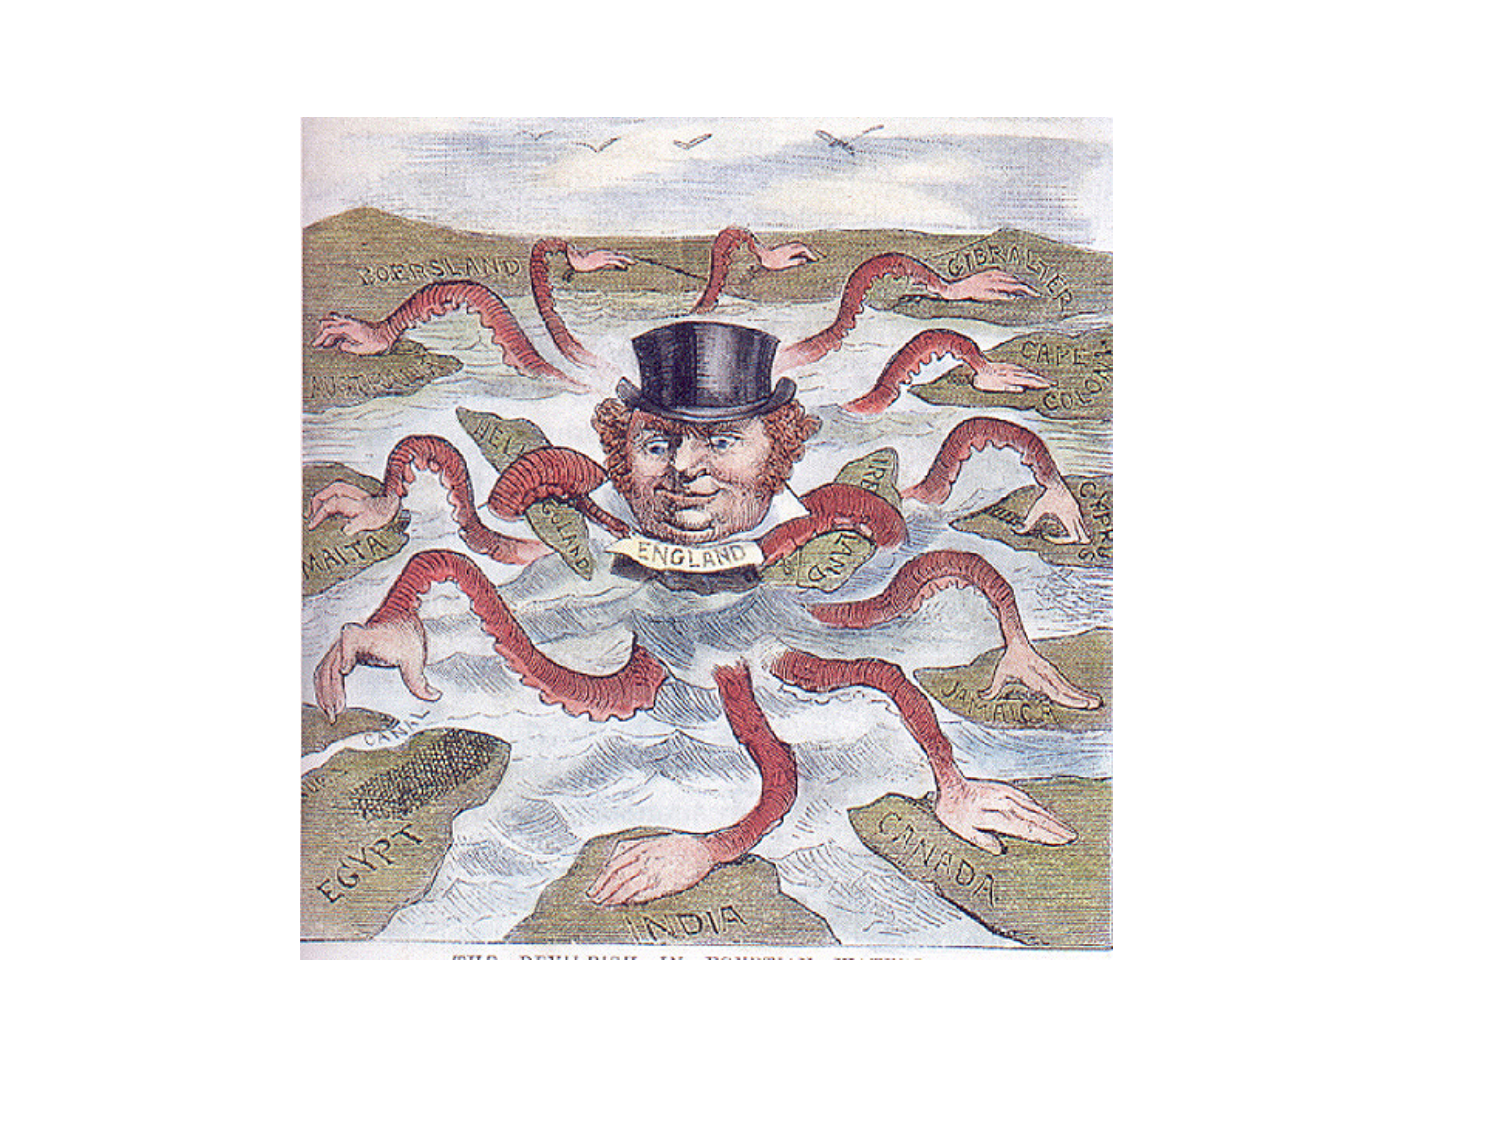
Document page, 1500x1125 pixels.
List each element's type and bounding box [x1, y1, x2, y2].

picture [299, 116, 1113, 960]
